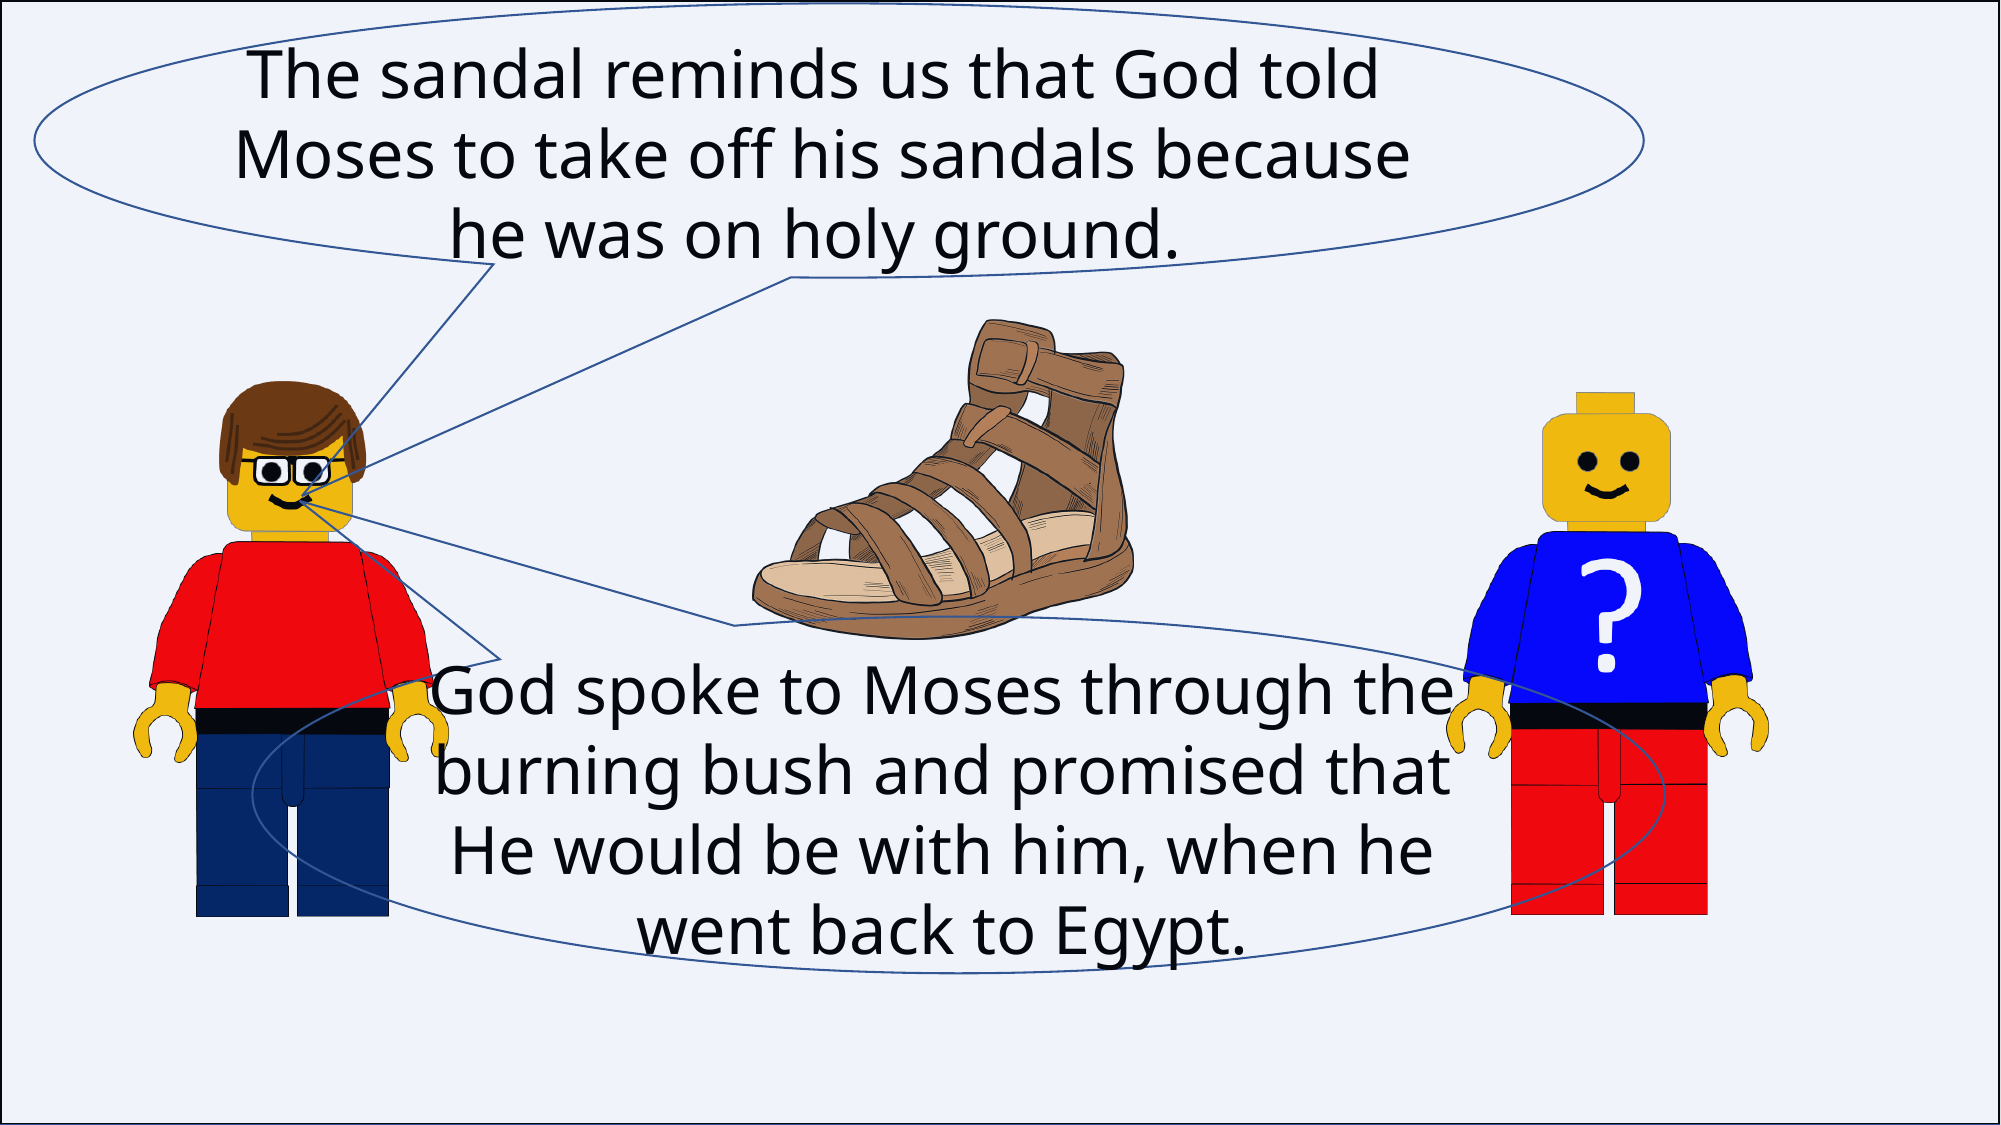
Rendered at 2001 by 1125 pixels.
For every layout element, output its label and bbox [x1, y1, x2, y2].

picture [752, 319, 1135, 616]
text_box [0, 0, 2000, 1125]
text_box [252, 616, 1665, 979]
picture [1446, 392, 1769, 915]
text_box [34, 3, 1644, 283]
picture [133, 381, 449, 917]
